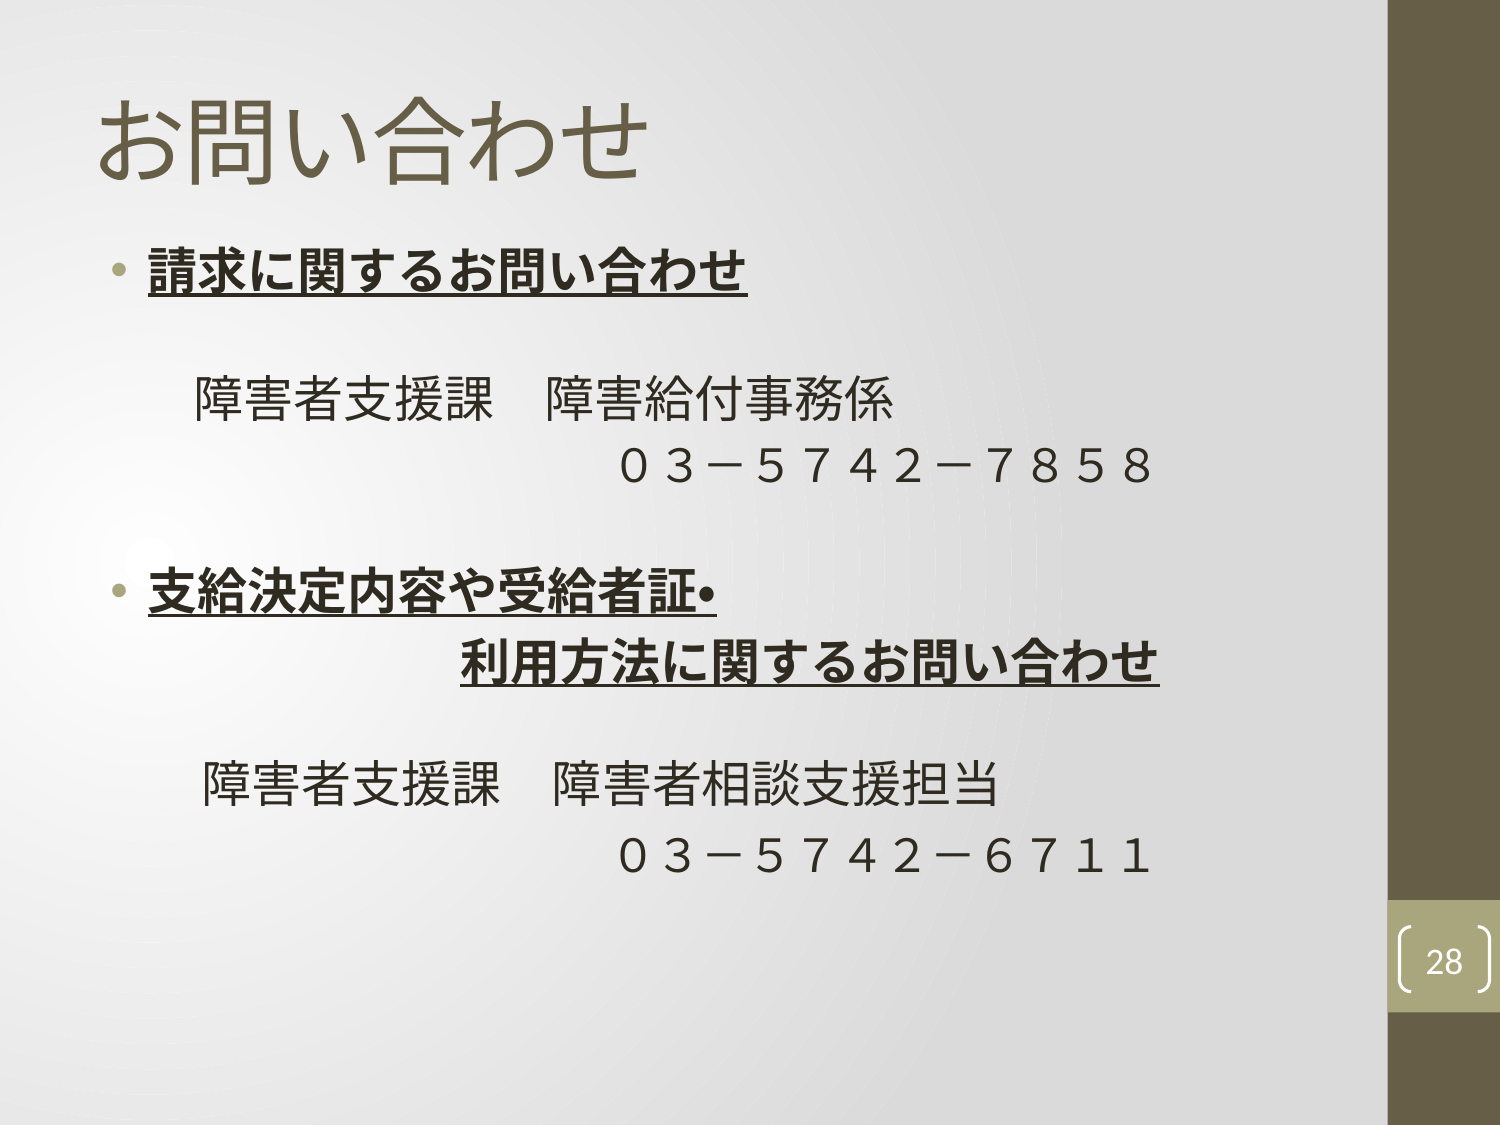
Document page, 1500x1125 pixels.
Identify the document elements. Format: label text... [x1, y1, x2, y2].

slide_number 28 [1397, 925, 1492, 994]
list 請求に関するお問い合わせ 障害者支援課 障害給付事務係 ０３－５７４２－７８５８ 支給決定内容や受給者証・ 利用方法に関するお問い合わせ 障害者支援課 障害者相談支援担当 ０３－５７４２－６７１１ [76, 231, 1327, 1059]
title お問い合わせ [75, 45, 1325, 233]
